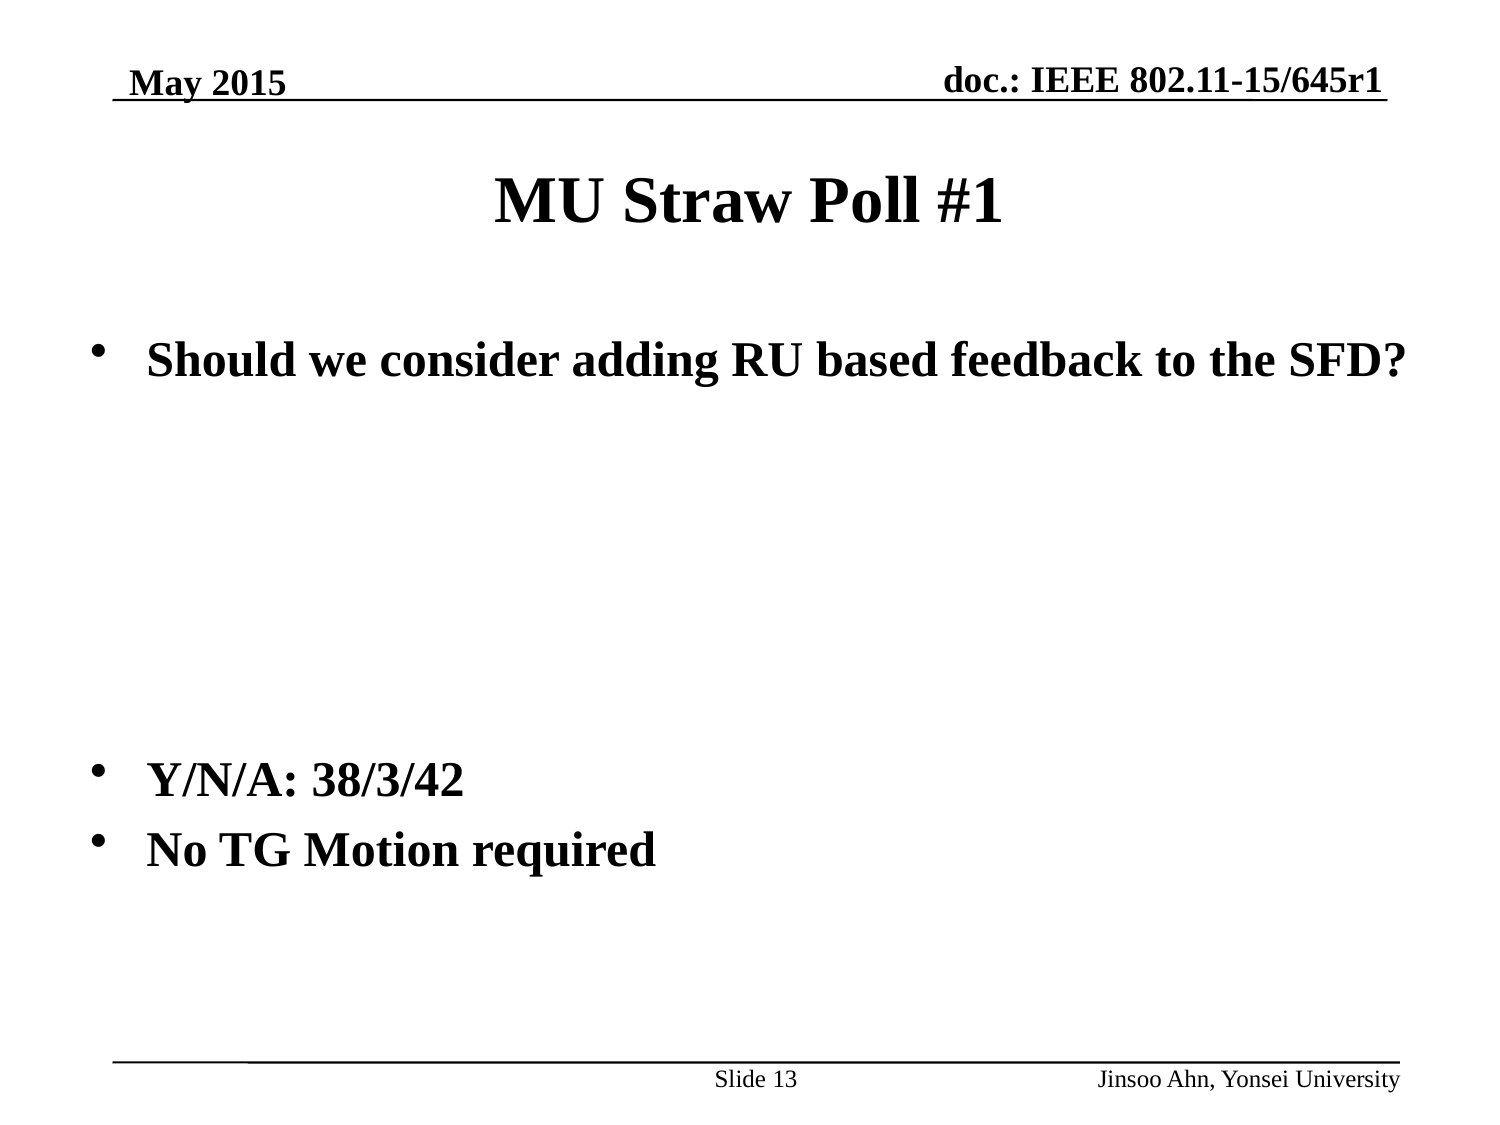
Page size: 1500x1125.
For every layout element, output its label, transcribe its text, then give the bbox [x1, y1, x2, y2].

text_box May 2015 [114, 50, 425, 96]
title MU Straw Poll #1 [75, 101, 1425, 290]
list Should we consider adding RU based feedback to the SFD? Y/N/A: 38/3/42 No TG Motion required [75, 319, 1425, 1062]
